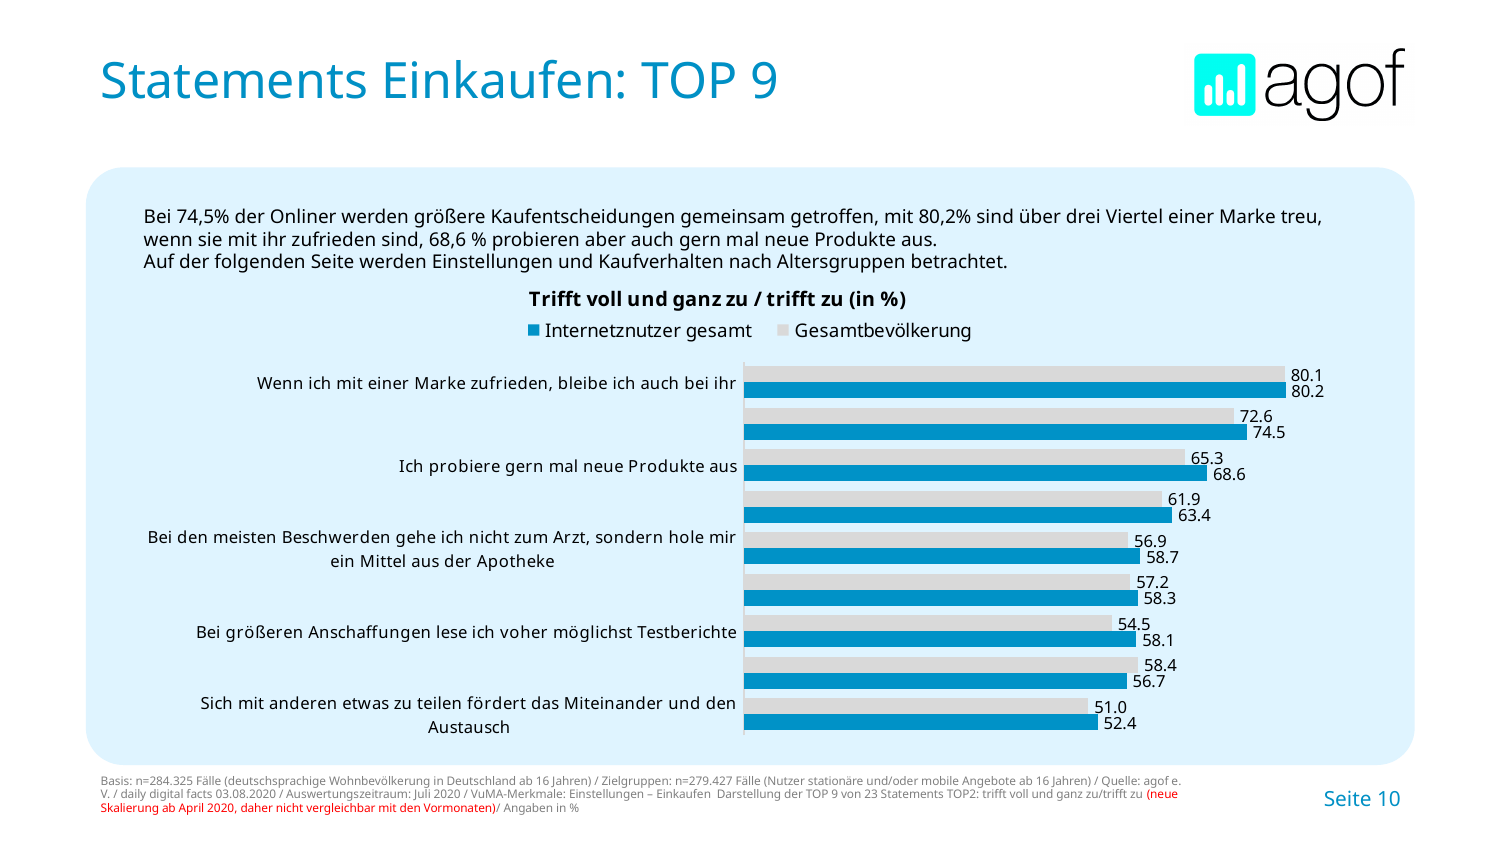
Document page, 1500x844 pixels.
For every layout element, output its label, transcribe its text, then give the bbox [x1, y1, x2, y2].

text_box Bei 74,5% der Onliner werden größere Kaufentscheidungen gemeinsam getroffen, mit 80,2% sind über drei Viertel einer Marke treu, wenn sie mit ihr zufrieden sind, 68,6 % probieren aber auch gern mal neue Produkte aus. Auf der folgenden Seite werden Einstellungen und Kaufverhalten nach Altersgruppen betrachtet. [128, 196, 1375, 264]
chart [128, 265, 1375, 749]
list Basis: n=284.325 Fälle (deutschsprachige Wohnbevölkerung in Deutschland ab 16 Jahren) / Zielgruppen: n=279.427 Fälle (Nutzer stationäre und/oder mobile Angebote ab 16 Jahren) / Quelle: agof e. V. / daily digital facts 03.08.2020 / Auswertungszeitraum: Juli 2020 / VuMA-Merkmale: Einstellungen – Einkaufen Darstellung der TOP 9 von 23 Statements TOP2: trifft voll und ganz zu/trifft zu (neue Skalierung ab April 2020, daher nicht vergleichbar mit den Vormonaten)/ Angaben in % [85, 765, 1199, 823]
picture [1185, 43, 1415, 126]
title Statements Einkaufen: TOP 9 [85, 42, 1185, 127]
